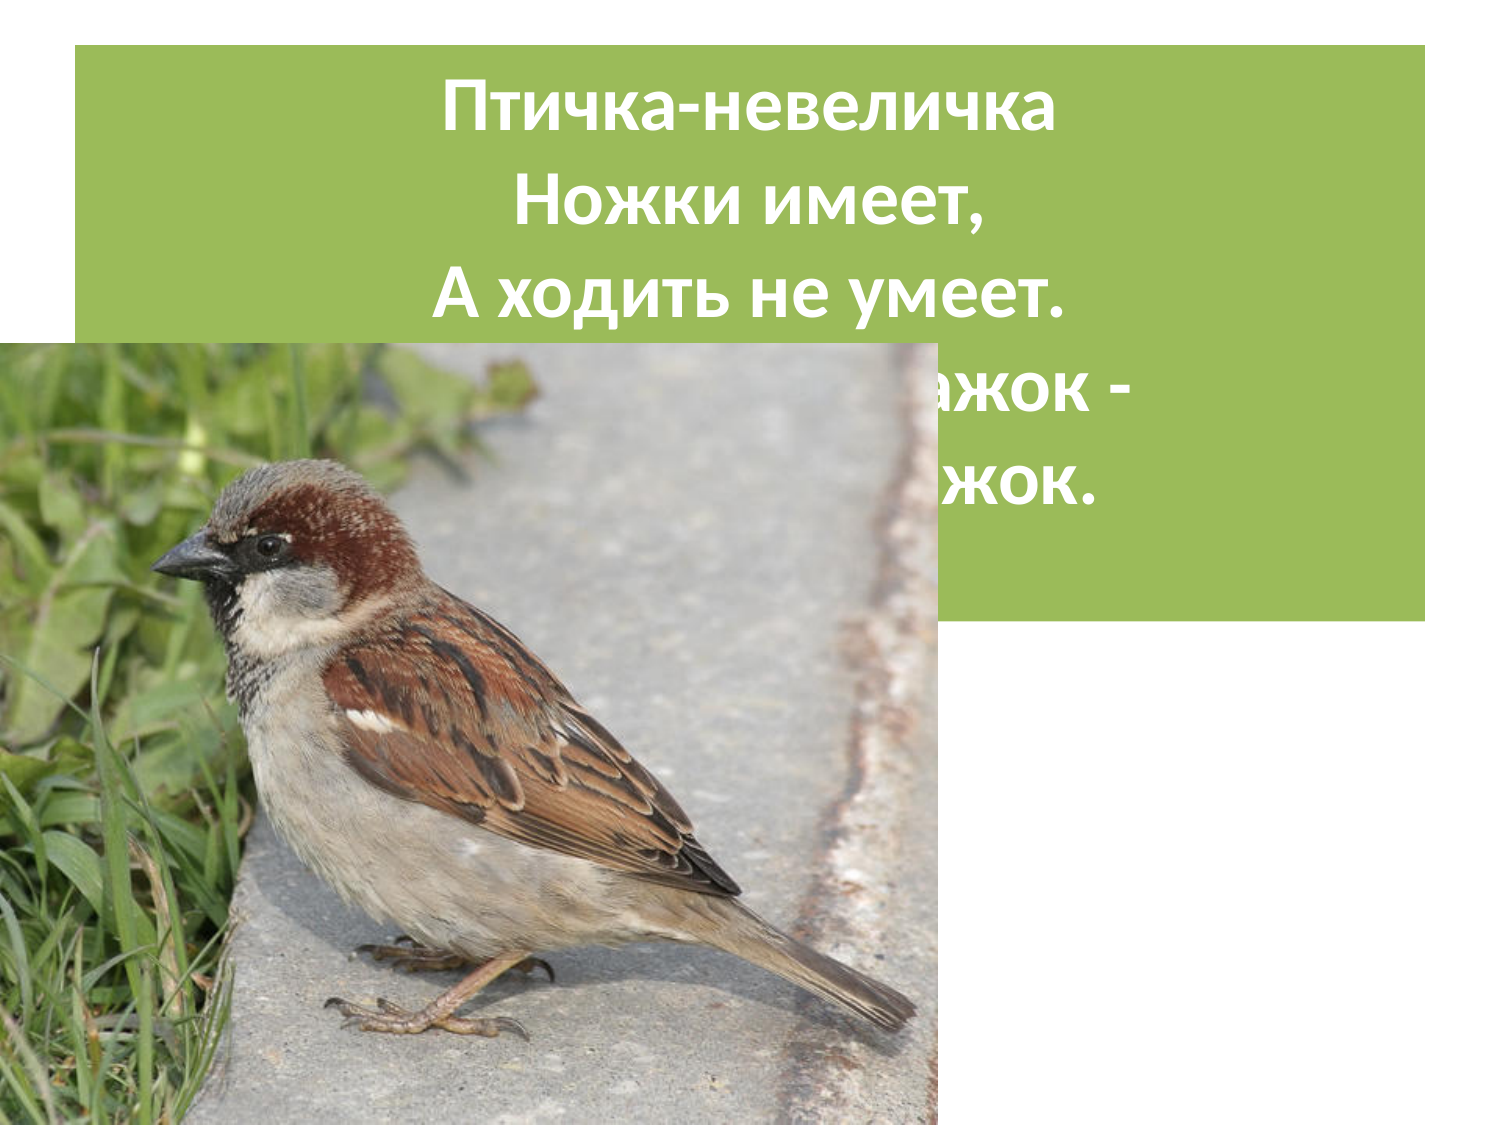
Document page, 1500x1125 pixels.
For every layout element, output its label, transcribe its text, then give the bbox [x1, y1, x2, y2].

title Птичка-невеличка Ножки имеет, А ходить не умеет. Хочет сделать шажок - Получается прыжок. [75, 45, 1425, 622]
picture [0, 343, 938, 1125]
